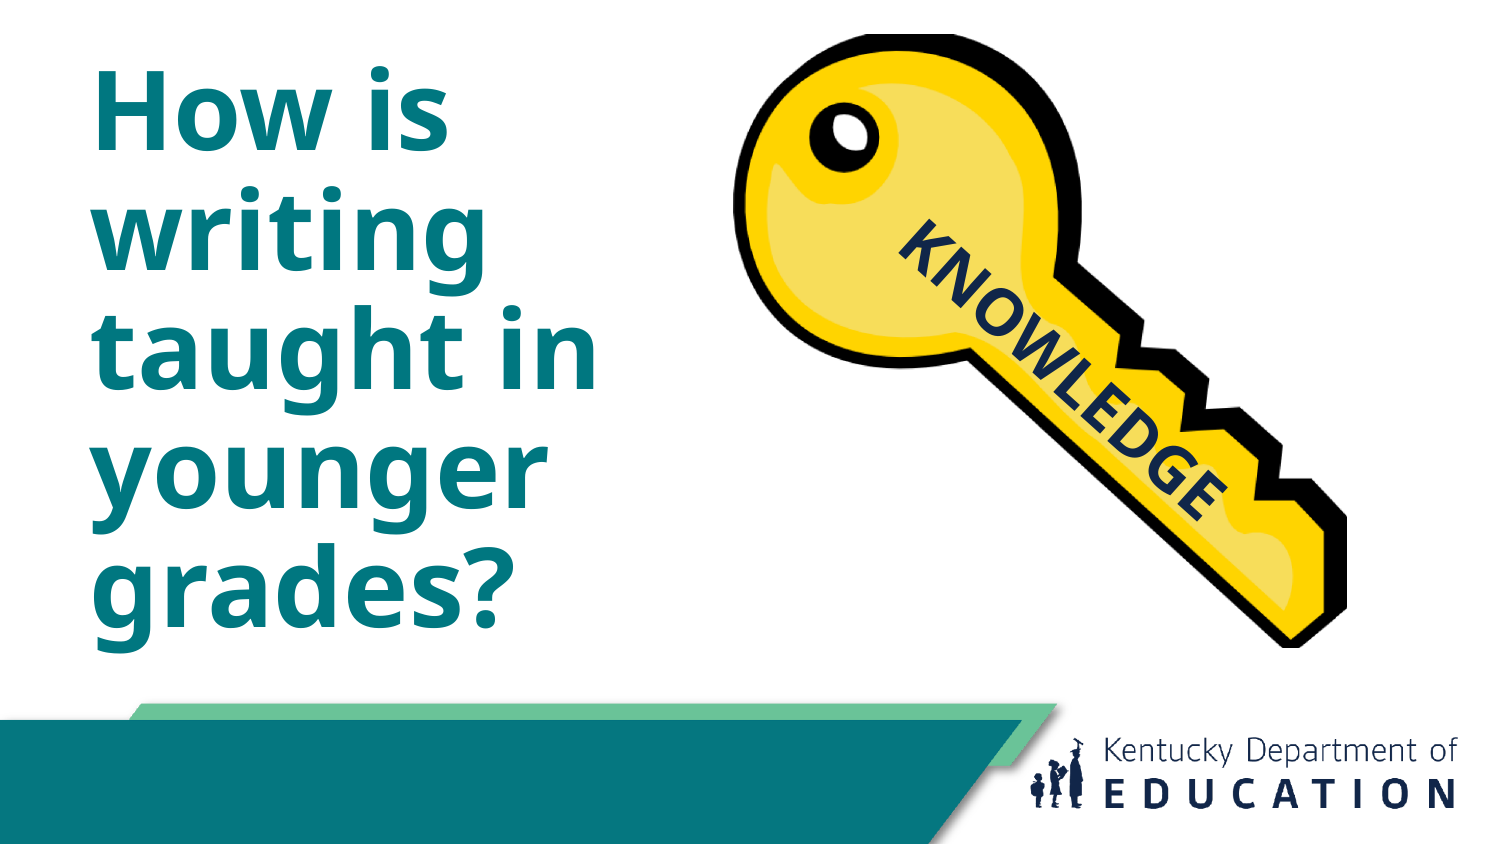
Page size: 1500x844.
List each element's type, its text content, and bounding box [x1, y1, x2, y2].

picture [0, 0, 1500, 844]
title How is writing taught in younger grades? [78, 25, 717, 658]
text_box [733, 34, 1347, 649]
